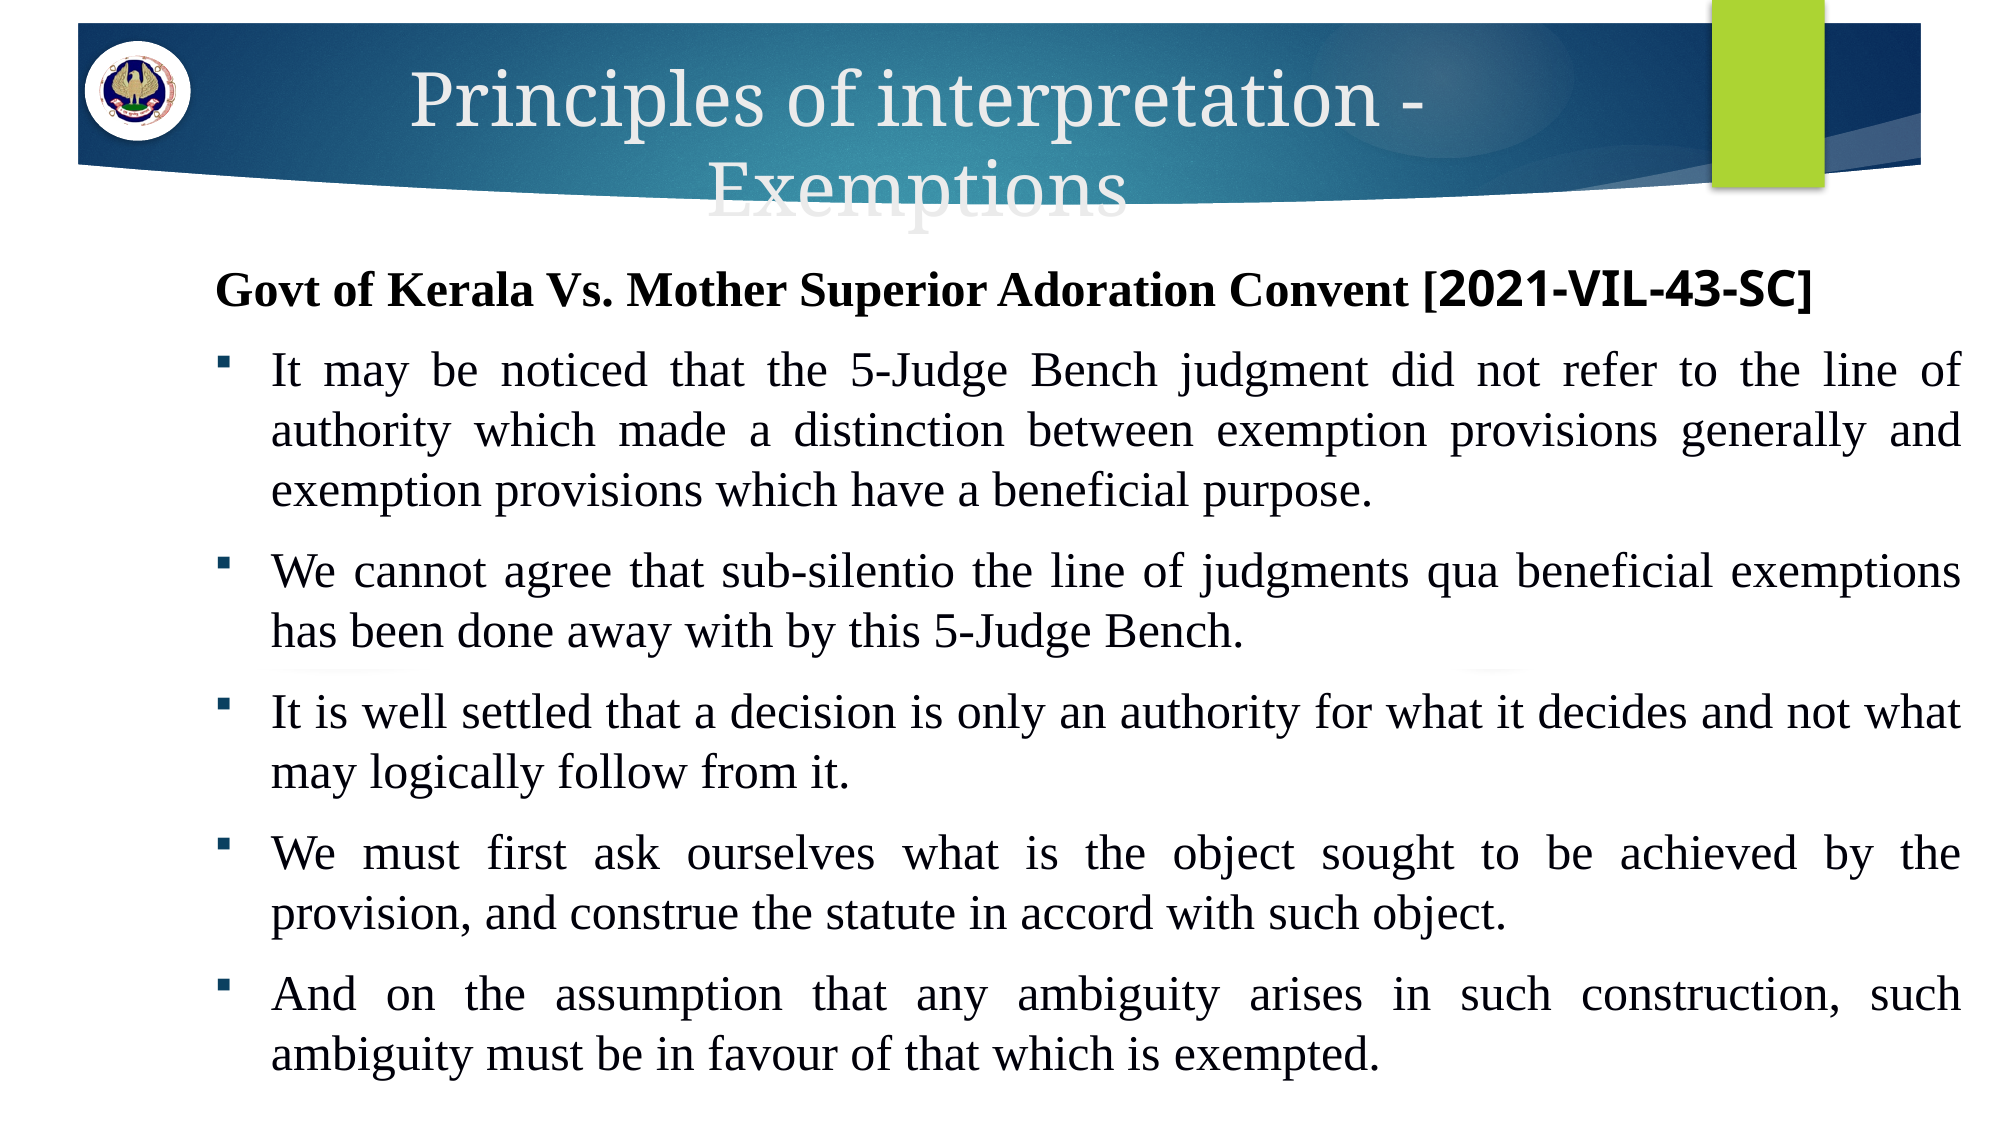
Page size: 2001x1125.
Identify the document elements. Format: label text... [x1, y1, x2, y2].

title Principles of interpretation - Exemptions [199, 57, 1637, 227]
list Govt of Kerala Vs. Mother Superior Adoration Convent [2021-VIL-43-SC] It may be noticed that the 5-Judge Bench judgment did not refer to the line of authority which made a distinction between exemption provisions generally and exemption provisions which have a beneficial purpose. We cannot agree that sub-silentio the line of judgments qua beneficial exemptions has been done away with by this 5-Judge Bench. It is well settled that a decision is only an authority for what it decides and not what may logically follow from it. We must first ask ourselves what is the object sought to be achieved by the provision, and construe the statute in accord with such object. And on the assumption that any ambiguity arises in such construction, such ambiguity must be in favour of that which is exempted. [199, 248, 1979, 1085]
picture [100, 56, 175, 126]
